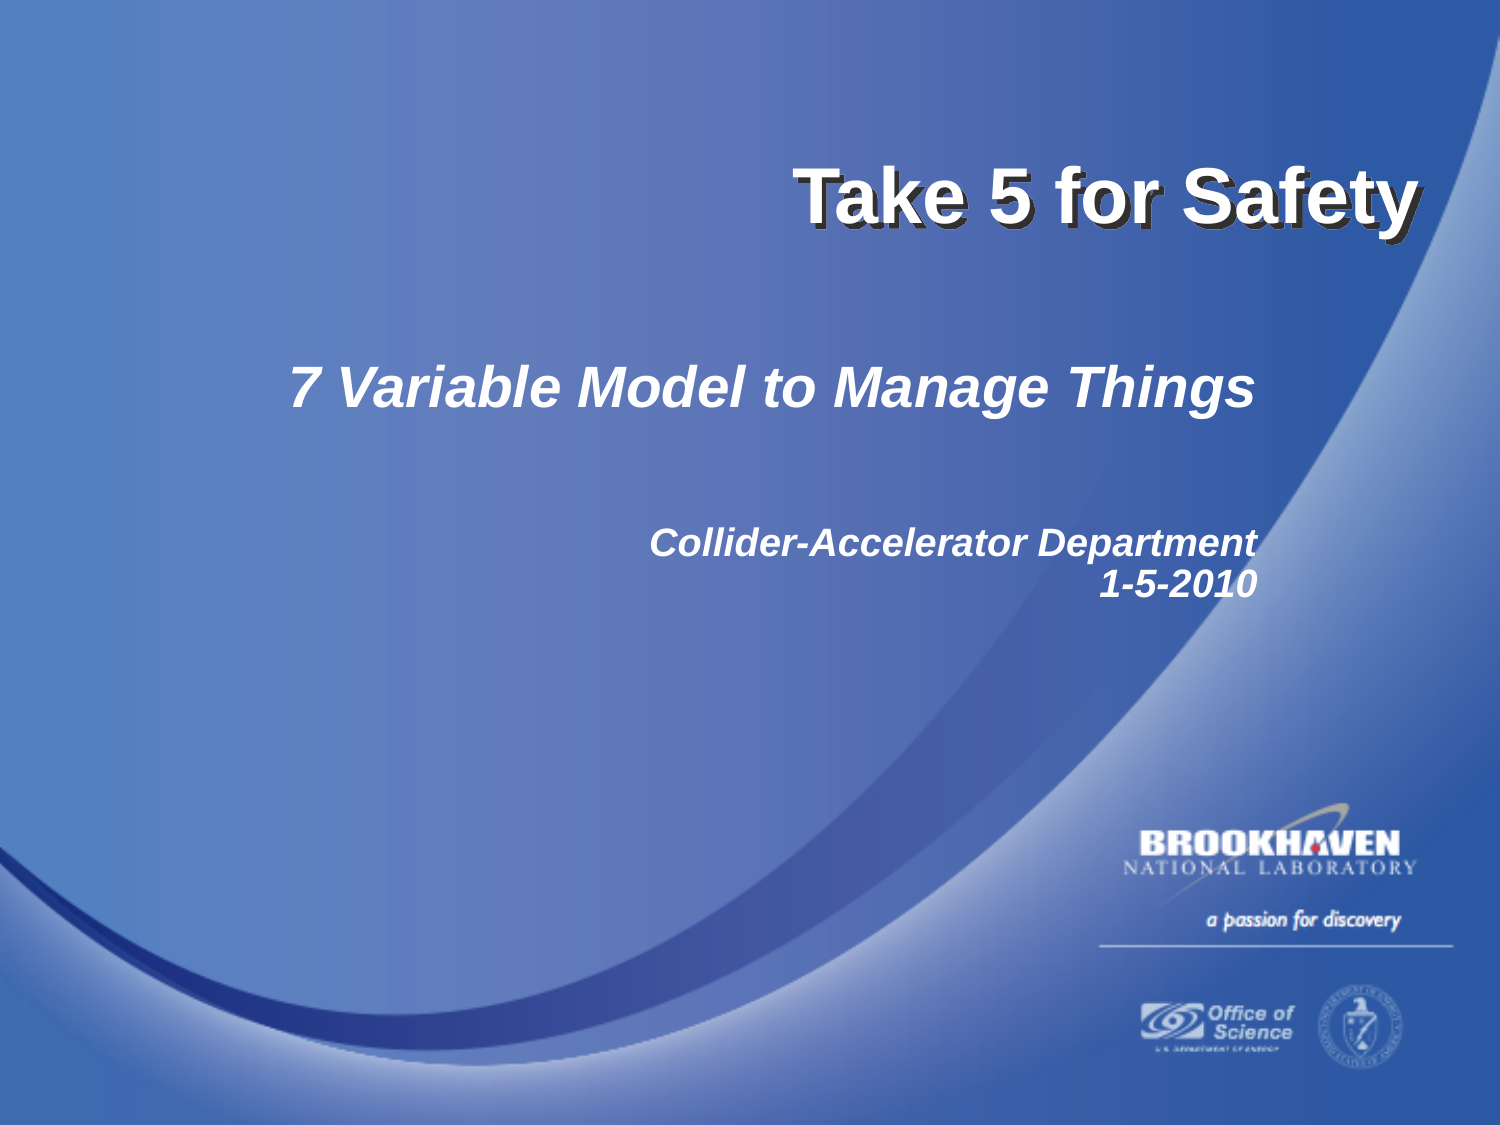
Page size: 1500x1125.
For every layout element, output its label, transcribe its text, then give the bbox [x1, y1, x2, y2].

subtitle 7 Variable Model to Manage Things Collider-Accelerator Department 1-5-2010 [99, 349, 1274, 933]
title Take 5 for Safety [97, 59, 1436, 248]
picture [0, 0, 1500, 1125]
